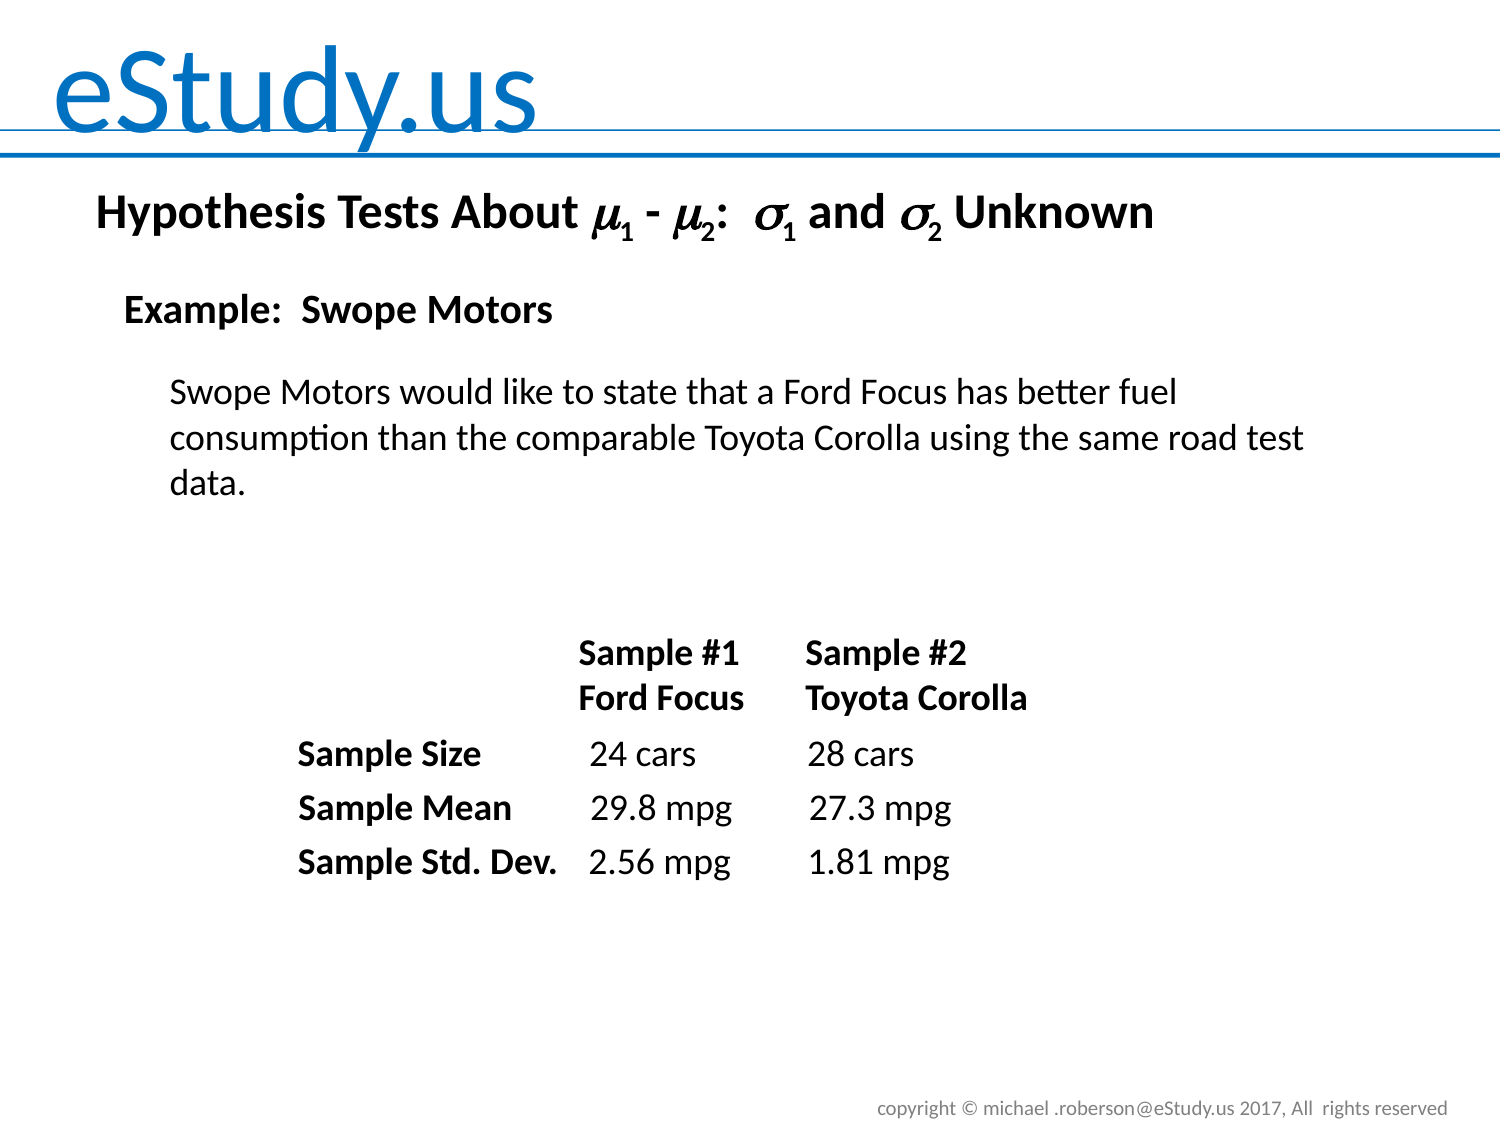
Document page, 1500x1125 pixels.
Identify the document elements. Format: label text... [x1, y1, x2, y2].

text_box 29.8 mpg 27.3 mpg [575, 775, 967, 835]
text_box Sample #1 Ford Focus [563, 620, 760, 726]
text_box Swope Motors would like to state that a Ford Focus has better fuel consumption than the comparable Toyota Corolla using the same road test data. [154, 360, 1374, 511]
text_box 2.56 mpg 1.81 mpg [573, 829, 965, 890]
text_box Sample Mean [283, 775, 528, 829]
text_box Sample #2 Toyota Corolla [790, 620, 1043, 726]
text_box Hypothesis Tests About m1 - m2: s1 and s2 Unknown [84, 164, 1360, 262]
text_box 24 cars 28 cars [574, 721, 930, 781]
text_box Sample Size [282, 721, 497, 781]
text_box Sample Std. Dev. [283, 829, 573, 890]
text_box Example: Swope Motors [112, 276, 1416, 345]
